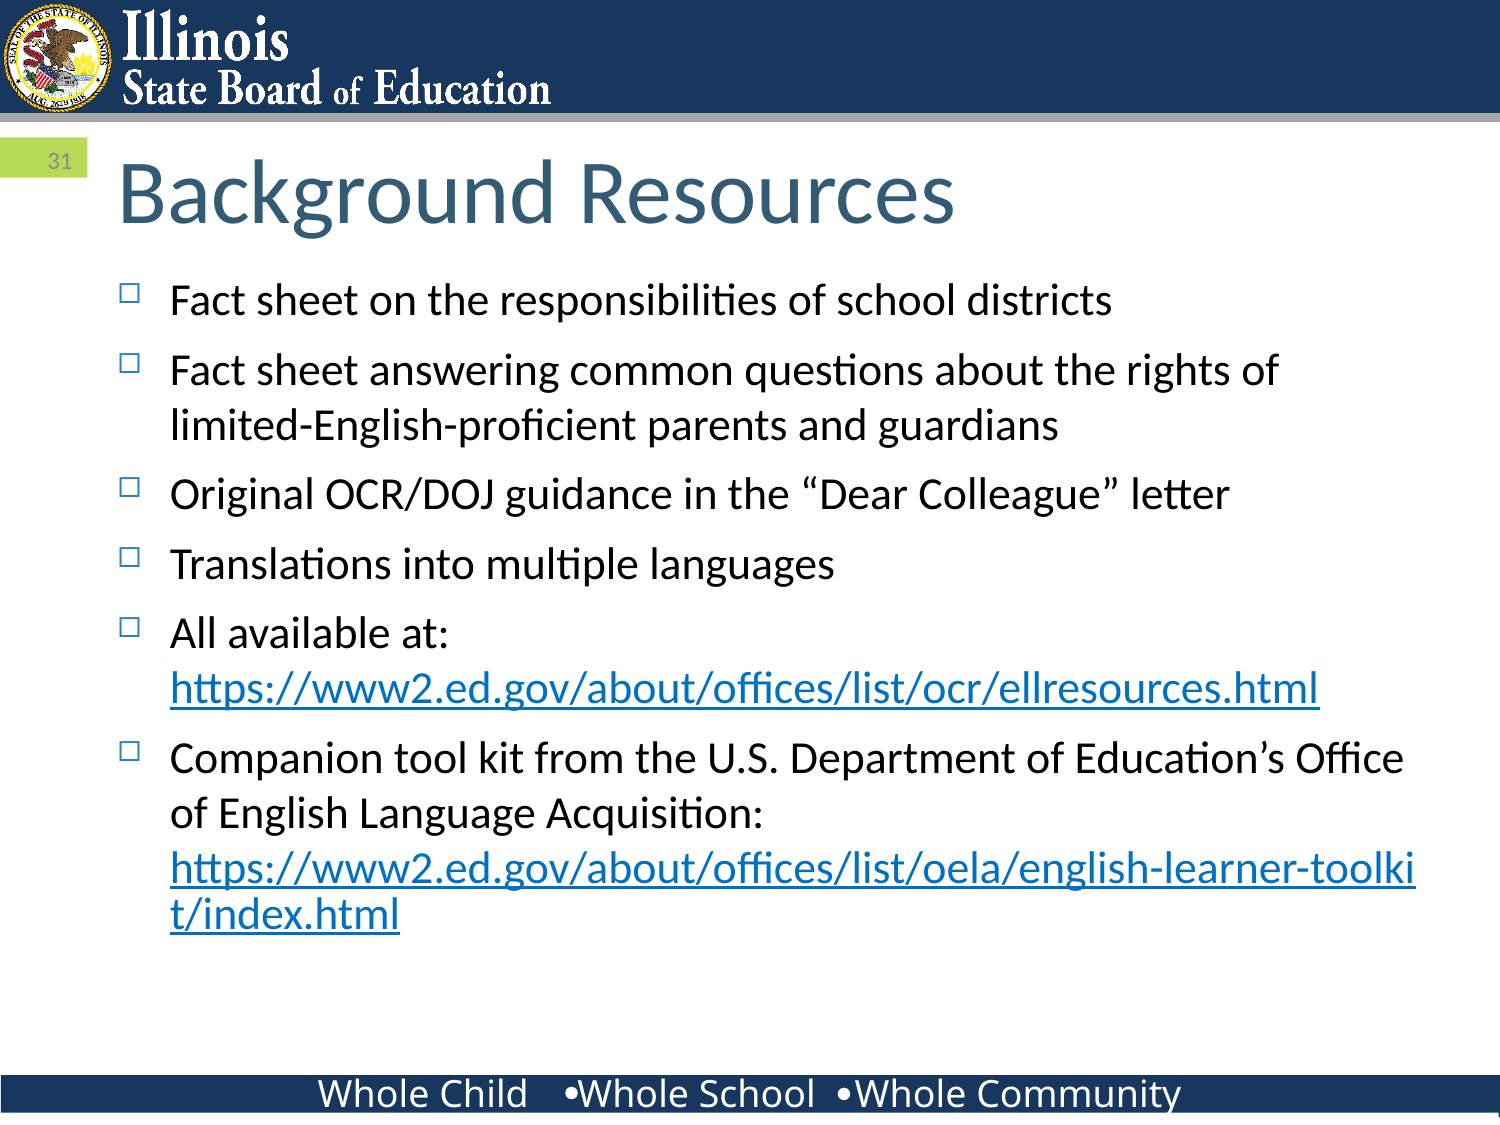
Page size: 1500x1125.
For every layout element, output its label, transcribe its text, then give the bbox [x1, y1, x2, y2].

list Fact sheet on the responsibilities of school districts Fact sheet answering common questions about the rights of limited-English-proficient parents and guardians Original OCR/DOJ guidance in the “Dear Colleague” letter Translations into multiple languages All available at: https://www2.ed.gov/about/offices/list/ocr/ellresources.html Companion tool kit from the U.S. Department of Education’s Office of English Language Acquisition: https://www2.ed.gov/about/offices/list/oela/english-learner-toolkit/index.html [117, 262, 1438, 1000]
title Background Resources [117, 125, 1442, 288]
slide_number 31 [0, 137, 88, 178]
picture [0, 0, 559, 118]
